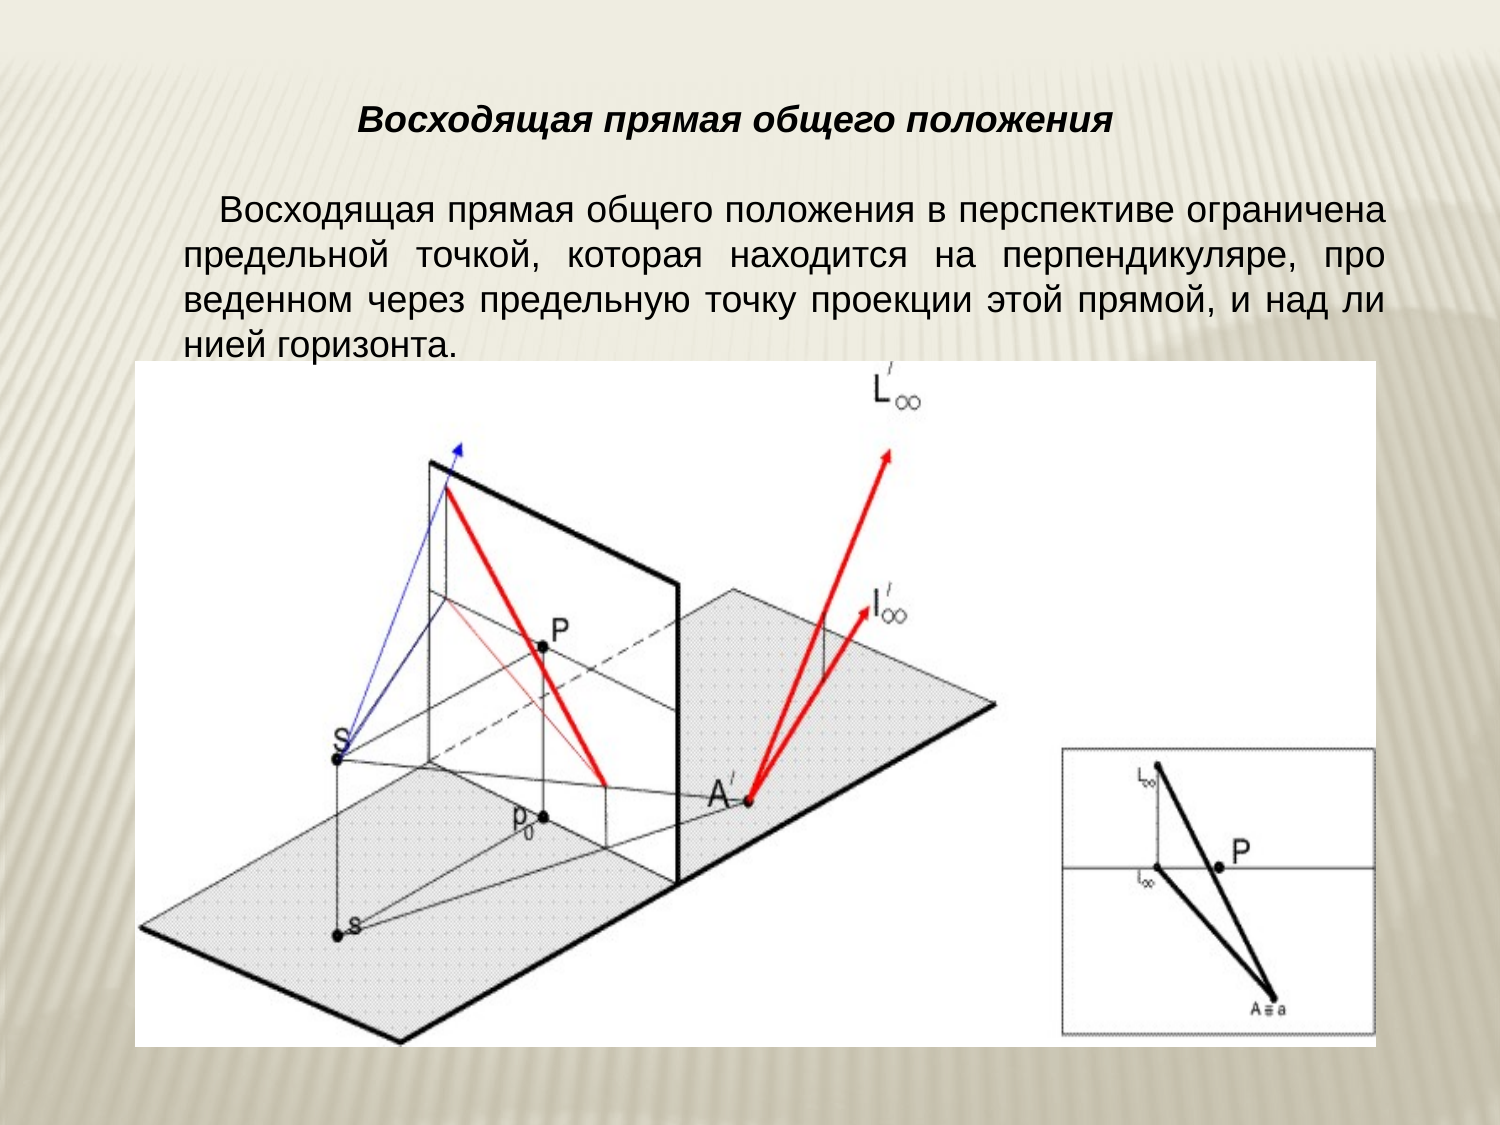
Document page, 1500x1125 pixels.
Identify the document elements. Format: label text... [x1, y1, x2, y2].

picture [135, 361, 1377, 1048]
text_box Восходящая прямая общего положения Восходящая прямая общего положения в перспективе ограничена предельной точкой, которая находится на перпендикуляре, про­веденном через предельную точку проекции этой прямой, и над ли­нией горизонта. [112, 42, 1402, 463]
